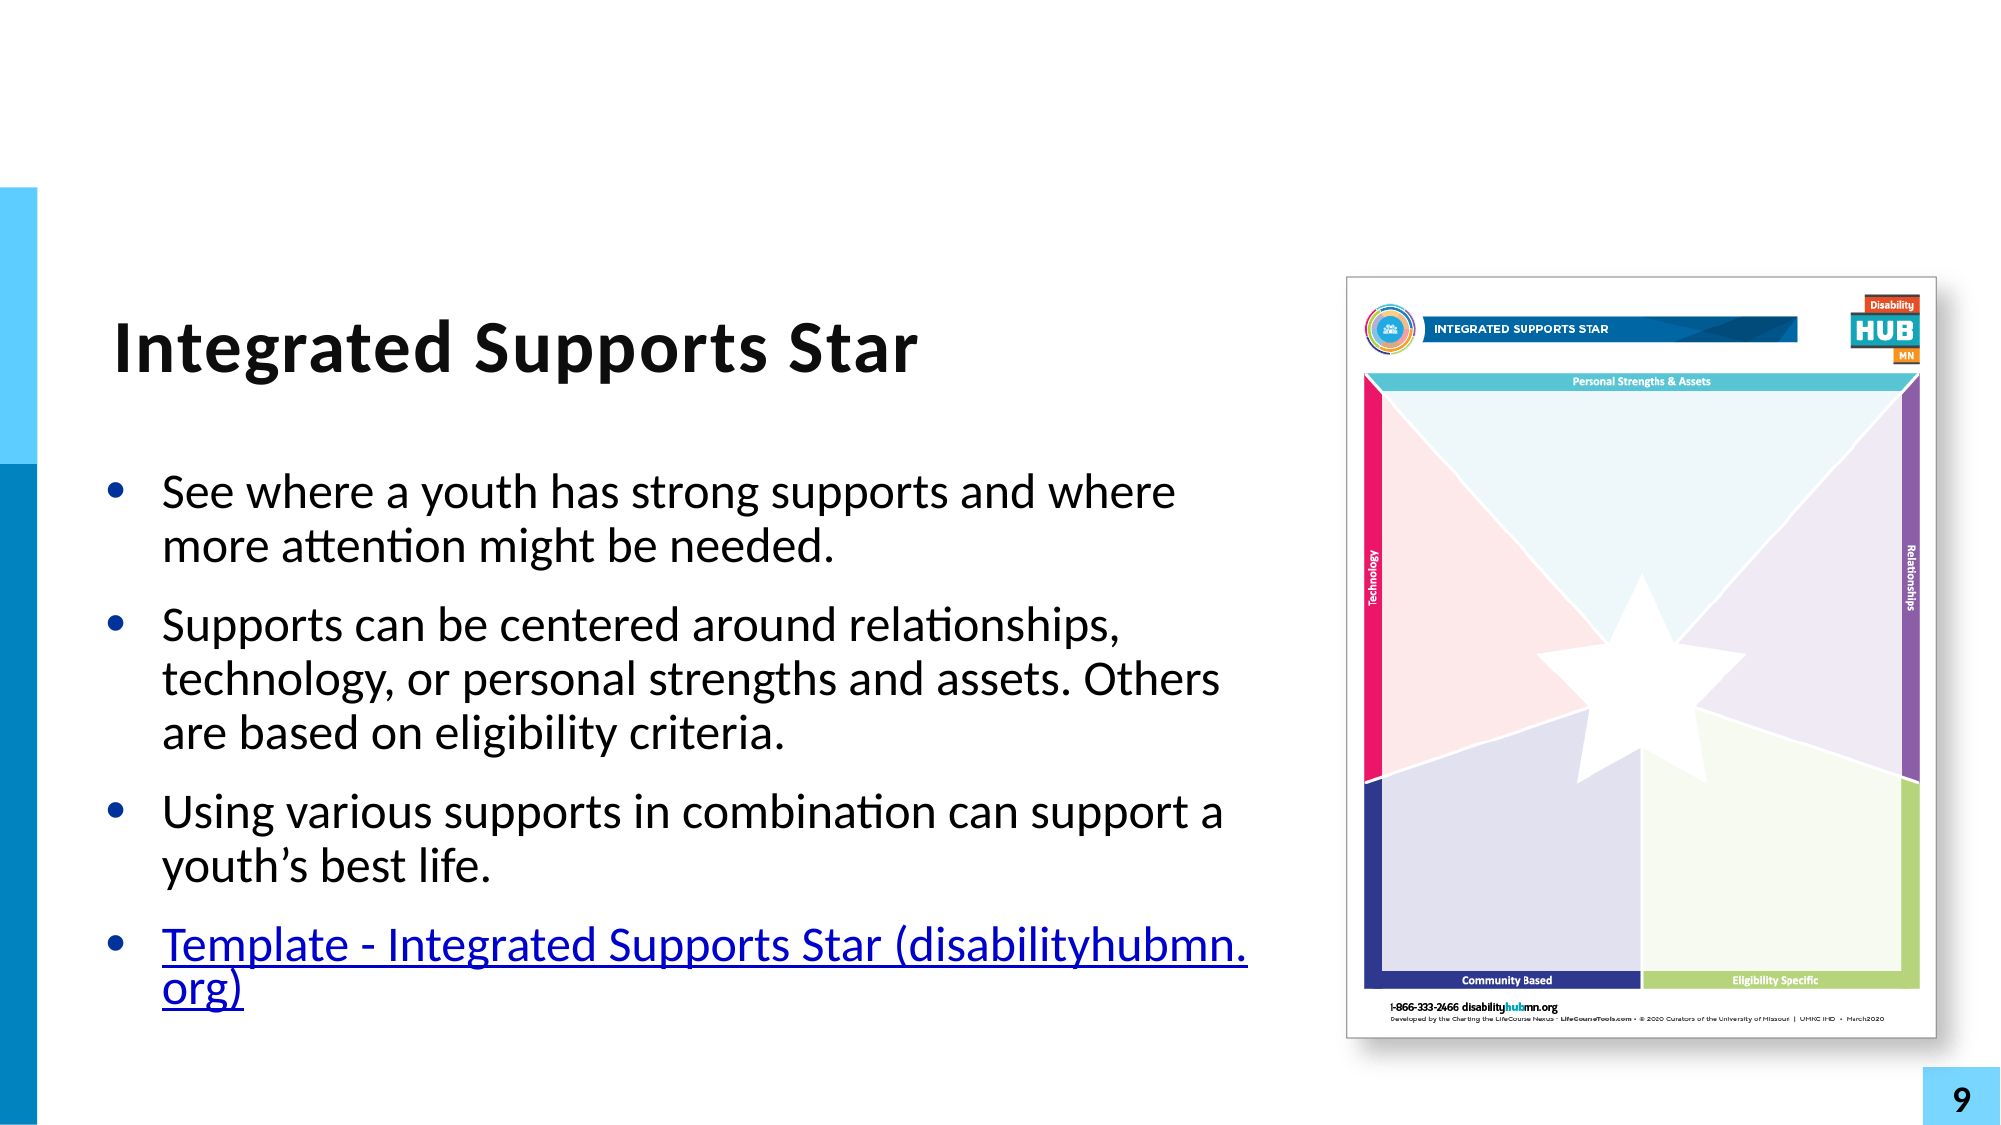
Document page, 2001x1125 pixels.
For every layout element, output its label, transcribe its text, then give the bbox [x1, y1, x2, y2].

title Integrated Supports Star [98, 258, 1000, 444]
list See where a youth has strong supports and where more attention might be needed. Supports can be centered around relationships, technology, or personal strengths and assets. Others are based on eligibility criteria. Using various supports in combination can support a youth’s best life. Template - Integrated Supports Star (disabilityhubmn.org) [98, 457, 1279, 1078]
picture [1326, 257, 1986, 1089]
